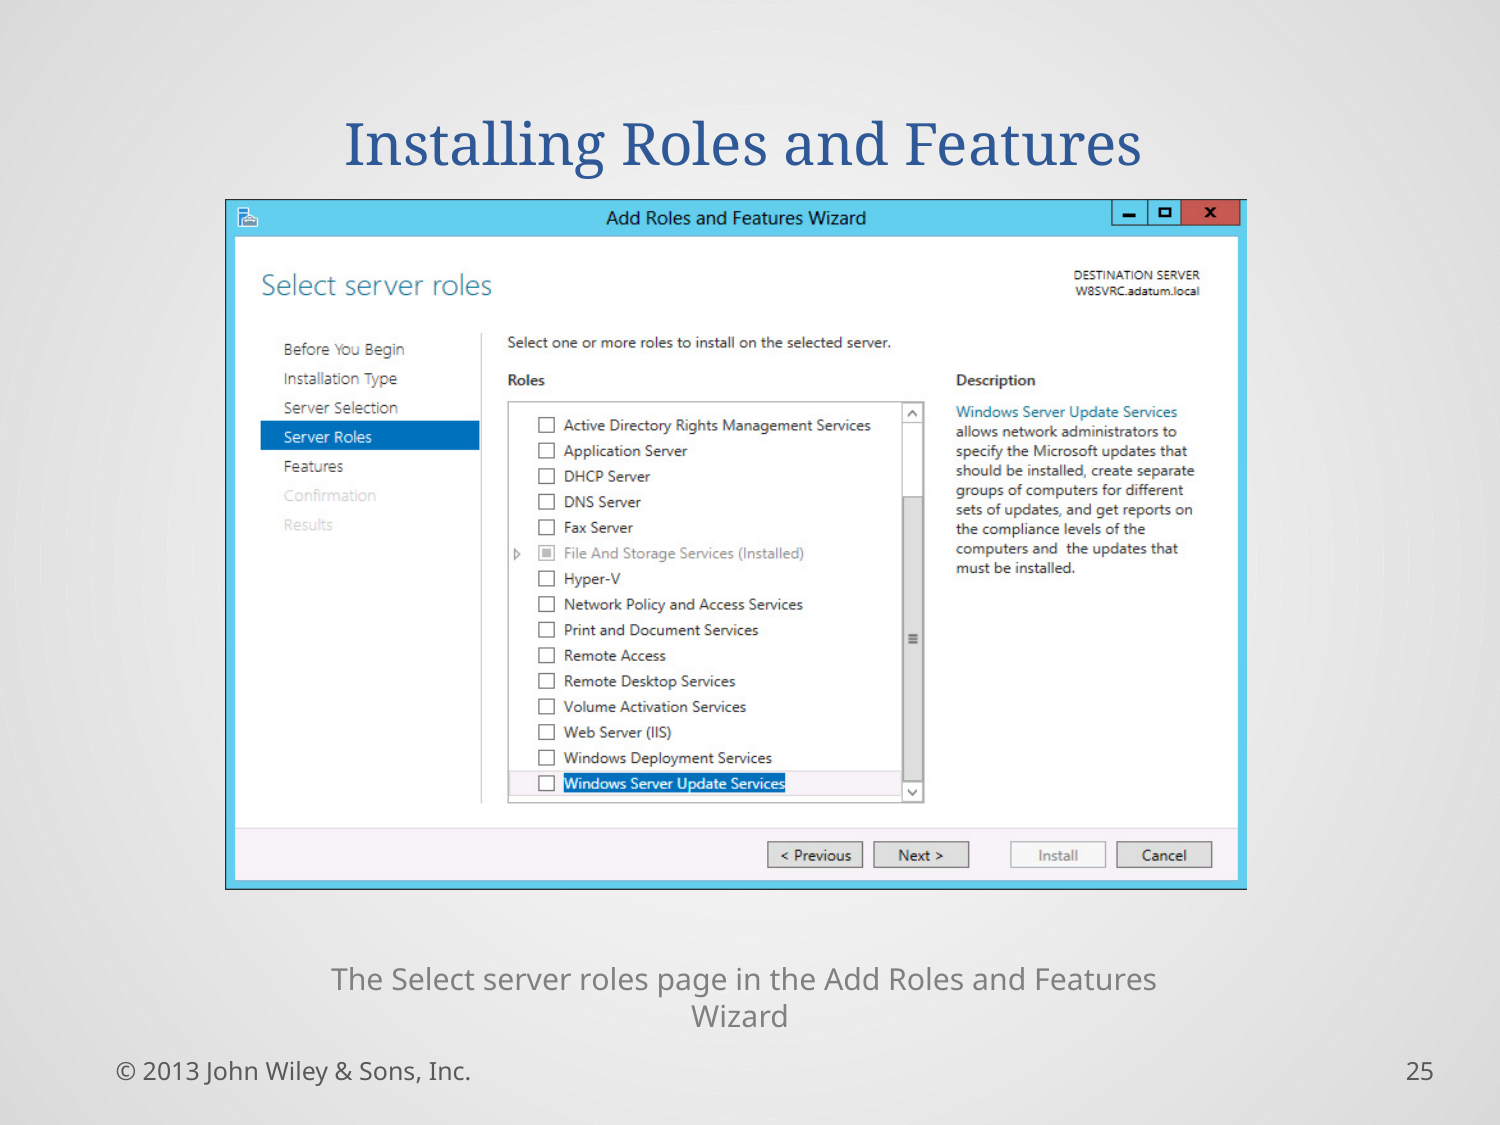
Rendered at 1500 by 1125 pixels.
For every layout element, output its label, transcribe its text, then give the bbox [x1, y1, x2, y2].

slide_number 25 [1401, 1042, 1494, 1103]
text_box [224, 199, 1247, 938]
list The Select server roles page in the Add Roles and Features Wizard [275, 953, 1213, 1041]
title Installing Roles and Features [275, 37, 1213, 185]
footer © 2013 John Wiley & Sons, Inc. [108, 1042, 576, 1103]
